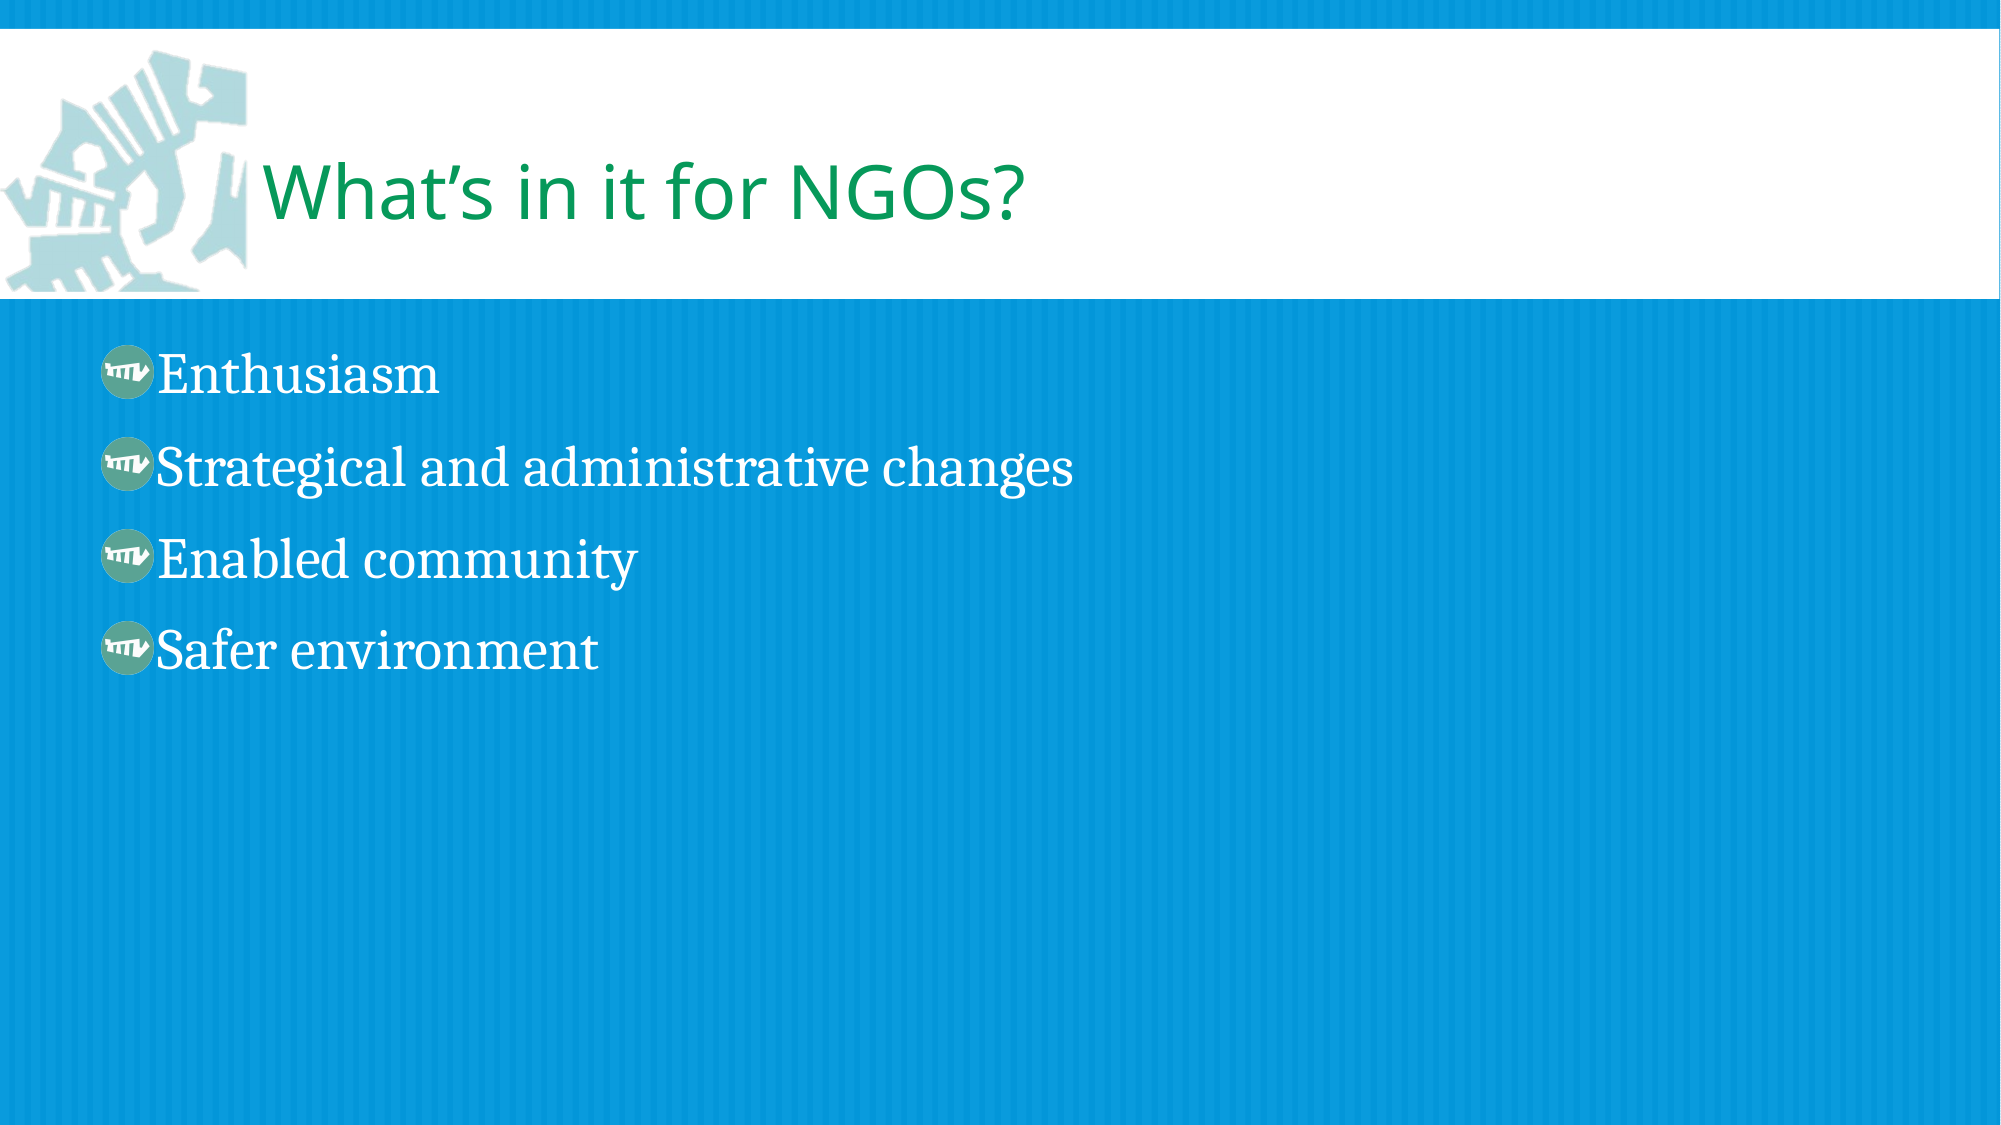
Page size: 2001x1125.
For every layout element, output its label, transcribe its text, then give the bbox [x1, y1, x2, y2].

picture [102, 346, 153, 398]
picture [102, 438, 153, 490]
title What’s in it for NGOs? [247, 104, 1853, 290]
picture [1, 50, 247, 291]
picture [102, 530, 153, 582]
picture [102, 622, 153, 674]
list Enthusiasm Strategical and administrative changes Enabled community Safer environment [86, 336, 1787, 830]
